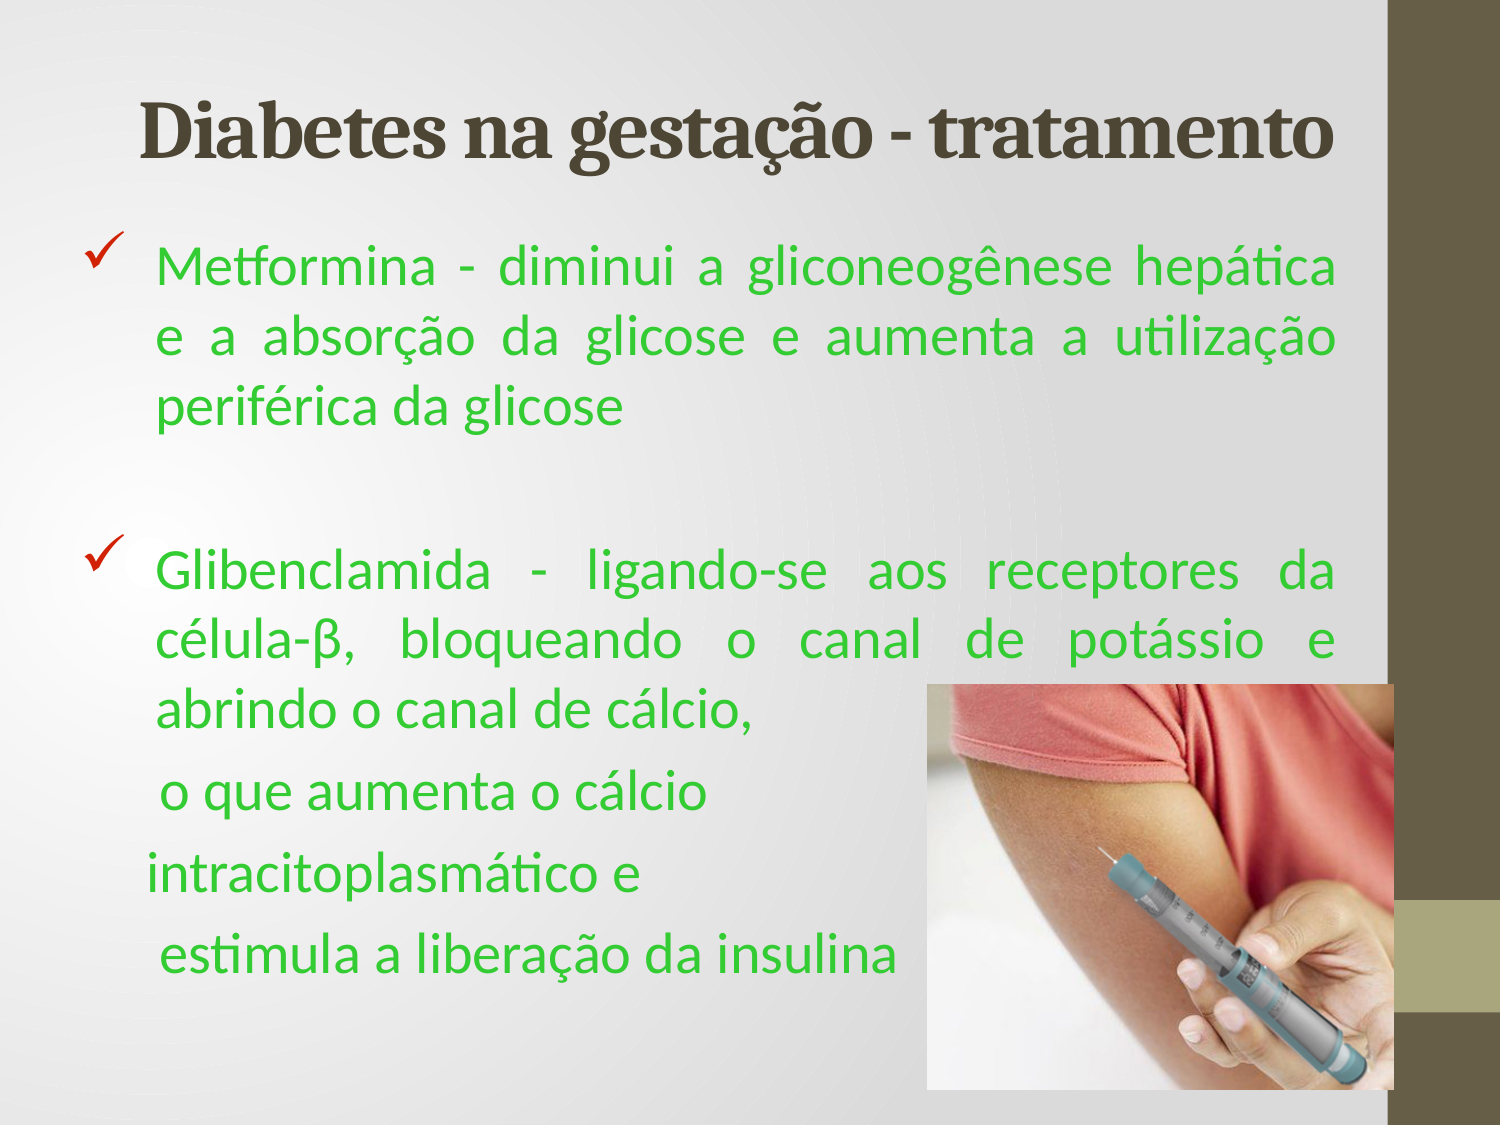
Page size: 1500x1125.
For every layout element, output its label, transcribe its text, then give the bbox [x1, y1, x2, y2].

picture [926, 683, 1395, 1090]
subtitle Metformina - diminui a gliconeogênese hepática e a absorção da glicose e aumenta a utilização periférica da glicose Glibenclamida - ligando-se aos receptores da célula-β, bloqueando o canal de potássio e abrindo o canal de cálcio, o que aumenta o cálcio intracitoplasmático e estimula a liberação da insulina [64, 219, 1353, 823]
title Diabetes na gestação - tratamento [123, 0, 1399, 183]
